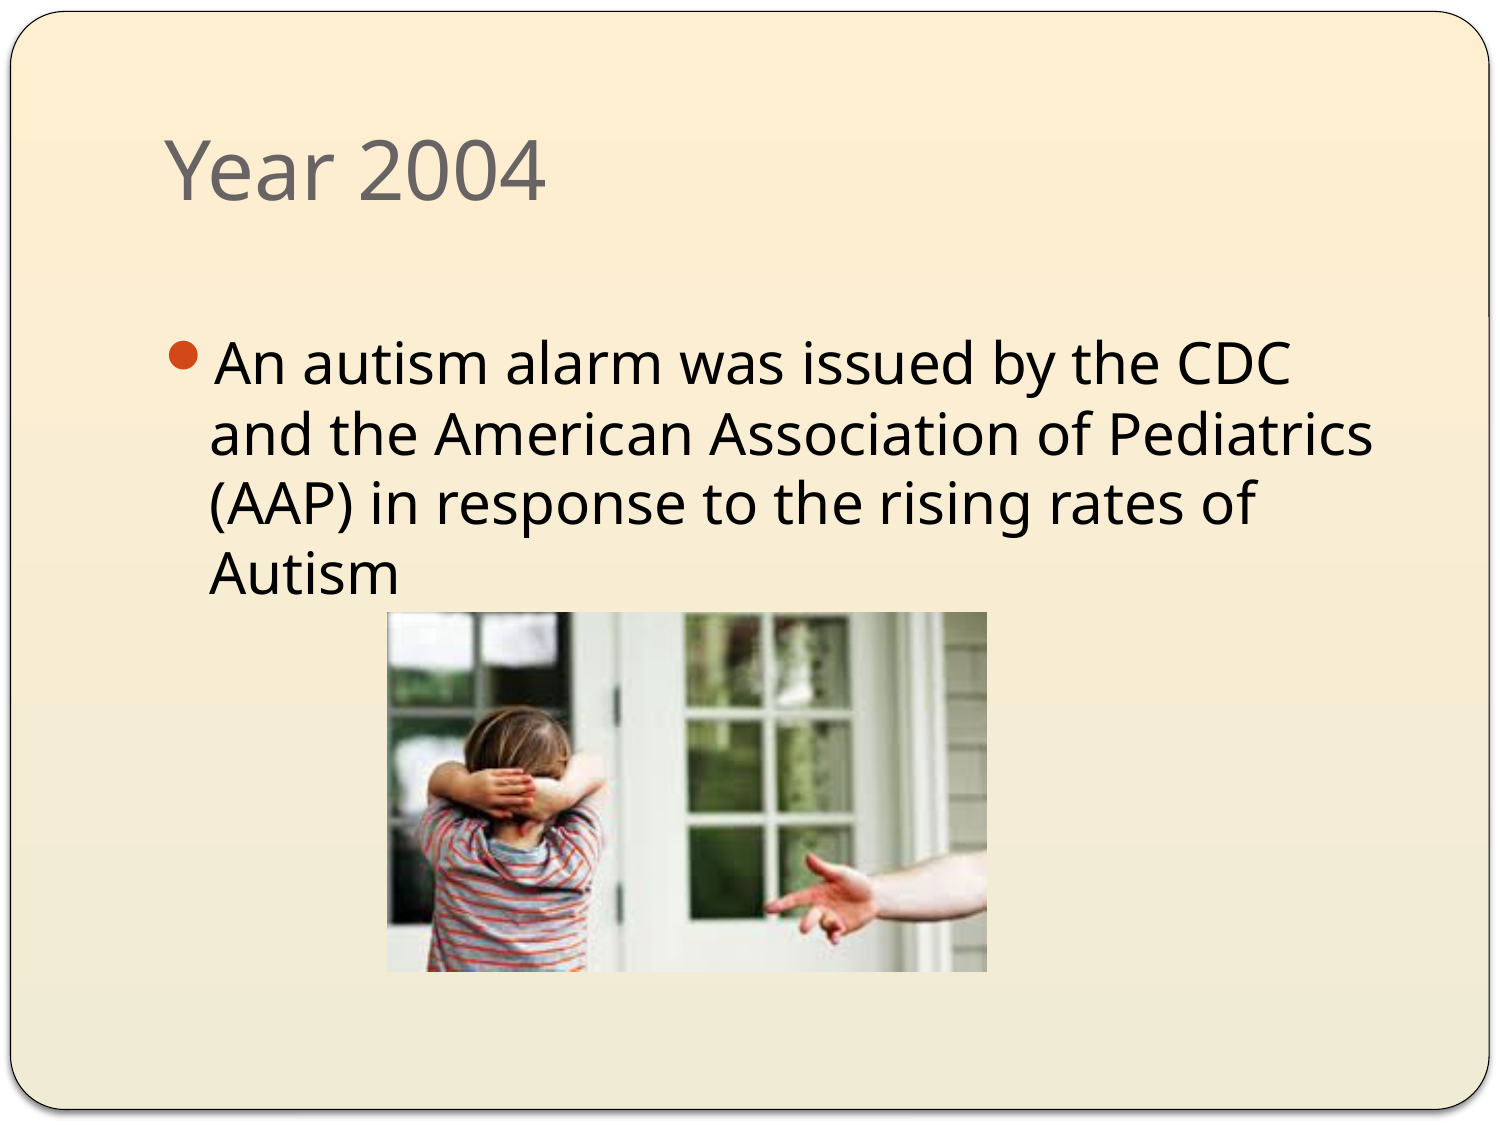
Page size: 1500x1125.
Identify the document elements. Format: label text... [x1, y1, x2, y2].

title Year 2004 [150, 45, 1425, 233]
picture [387, 612, 987, 973]
list An autism alarm was issued by the CDC and the American Association of Pediatrics (AAP) in response to the rising rates of Autism [150, 237, 1425, 625]
